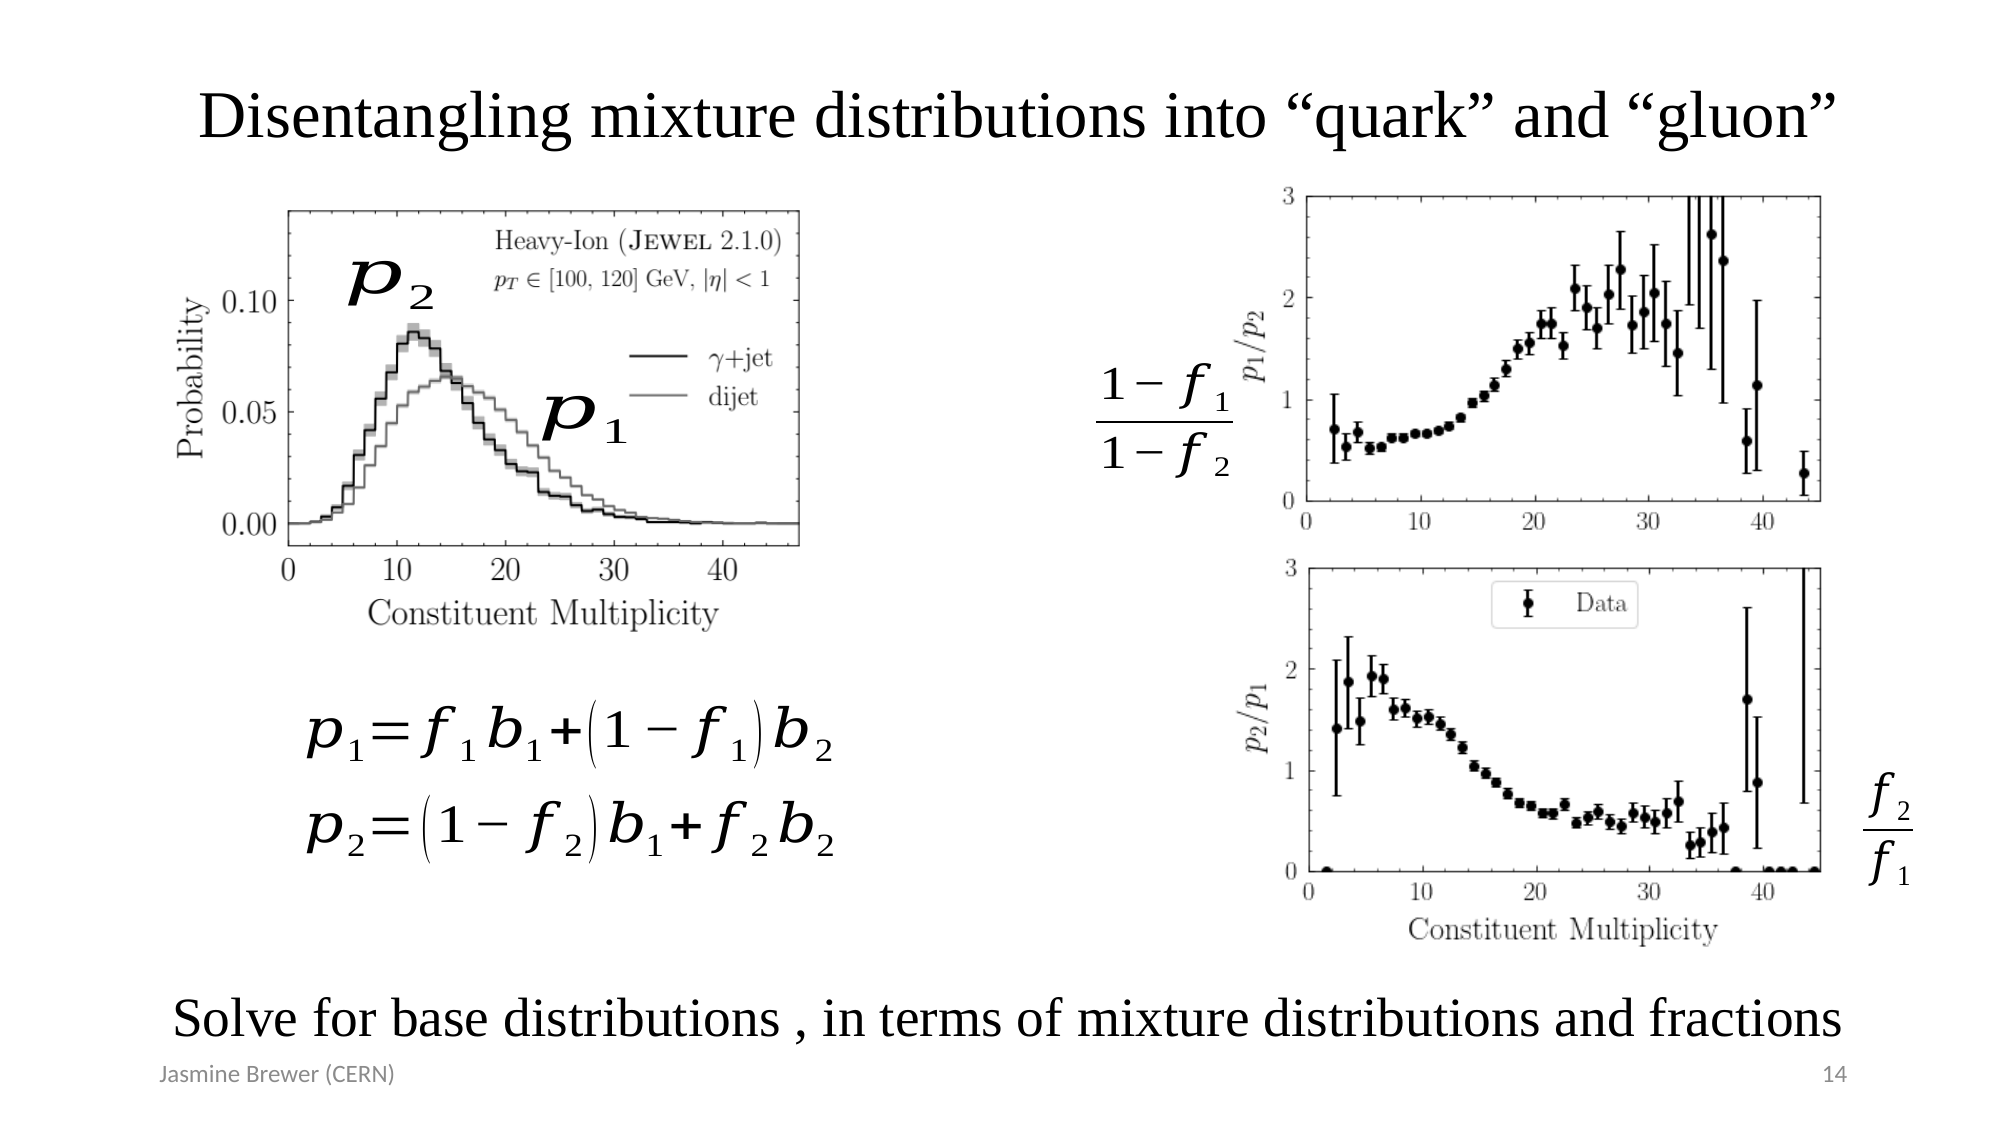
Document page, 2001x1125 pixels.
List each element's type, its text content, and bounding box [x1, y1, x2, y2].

text_box Disentangling mixture distributions into “quark” and “gluon” [0, 63, 2000, 159]
footer Jasmine Brewer (CERN) [137, 1042, 418, 1103]
slide_number 13 [1412, 1042, 1863, 1103]
picture [172, 206, 802, 635]
picture [1202, 171, 1836, 964]
